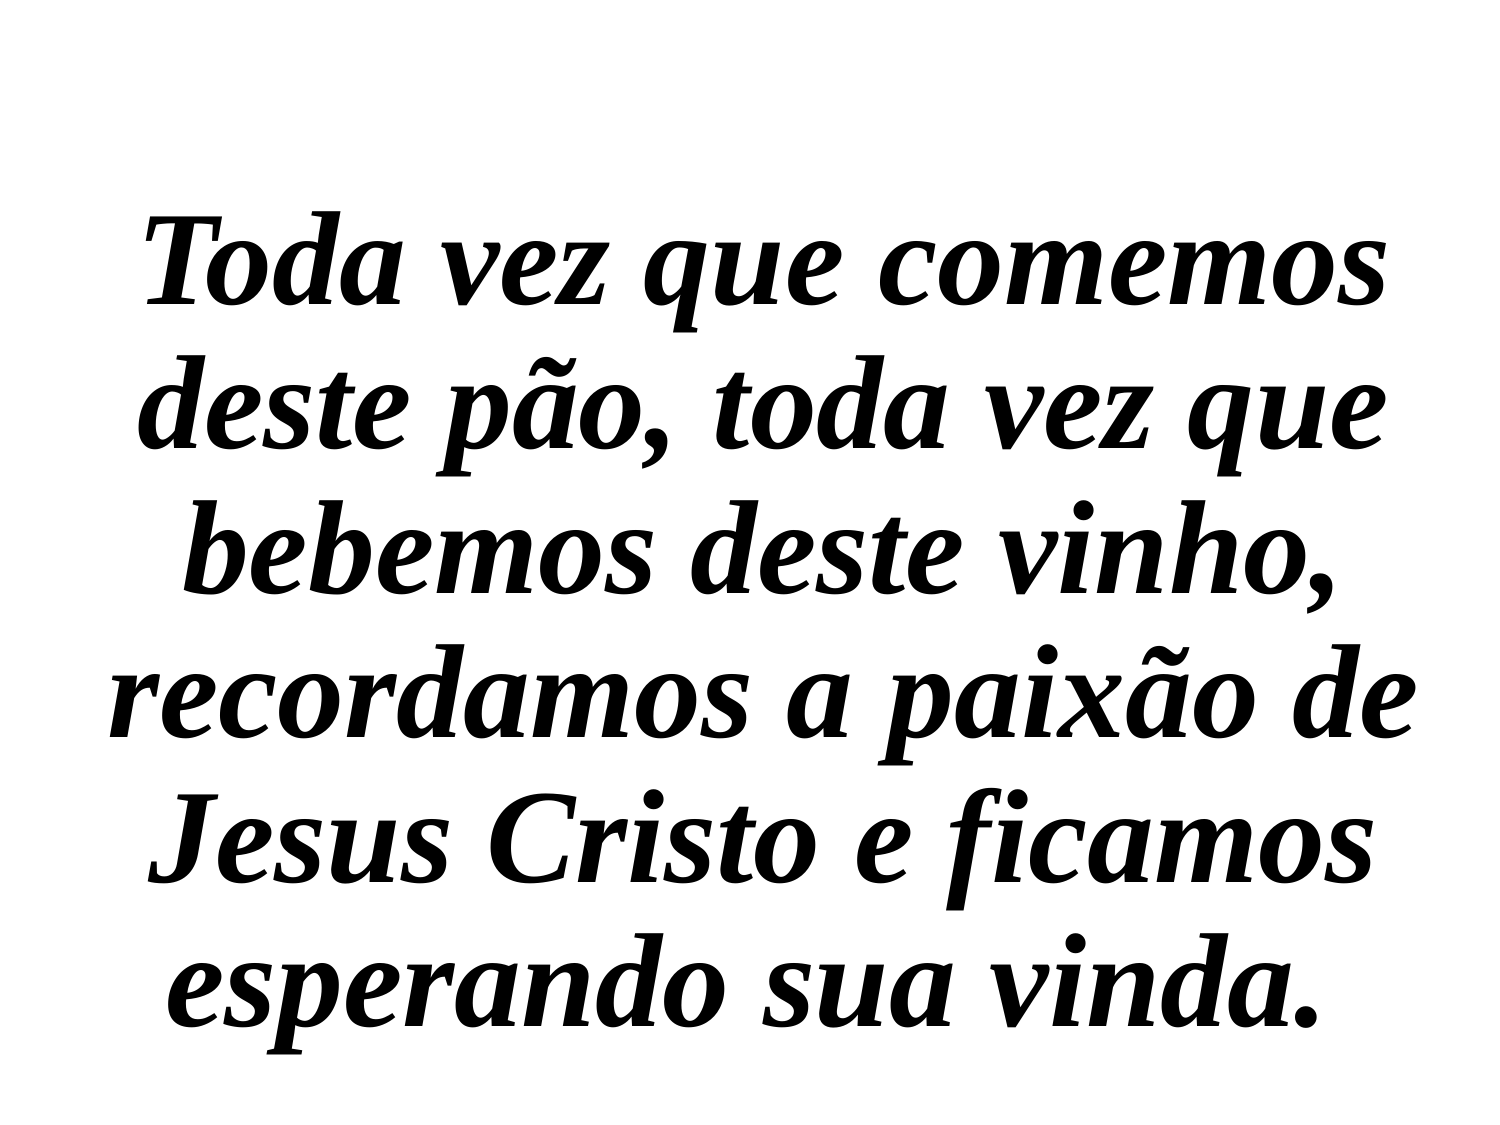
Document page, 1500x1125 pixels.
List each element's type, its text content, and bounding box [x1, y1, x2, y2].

list Toda vez que comemos deste pão, toda vez que bebemos deste vinho, recordamos a paixão de Jesus Cristo e ficamos esperando sua vinda. [65, 59, 1462, 1076]
